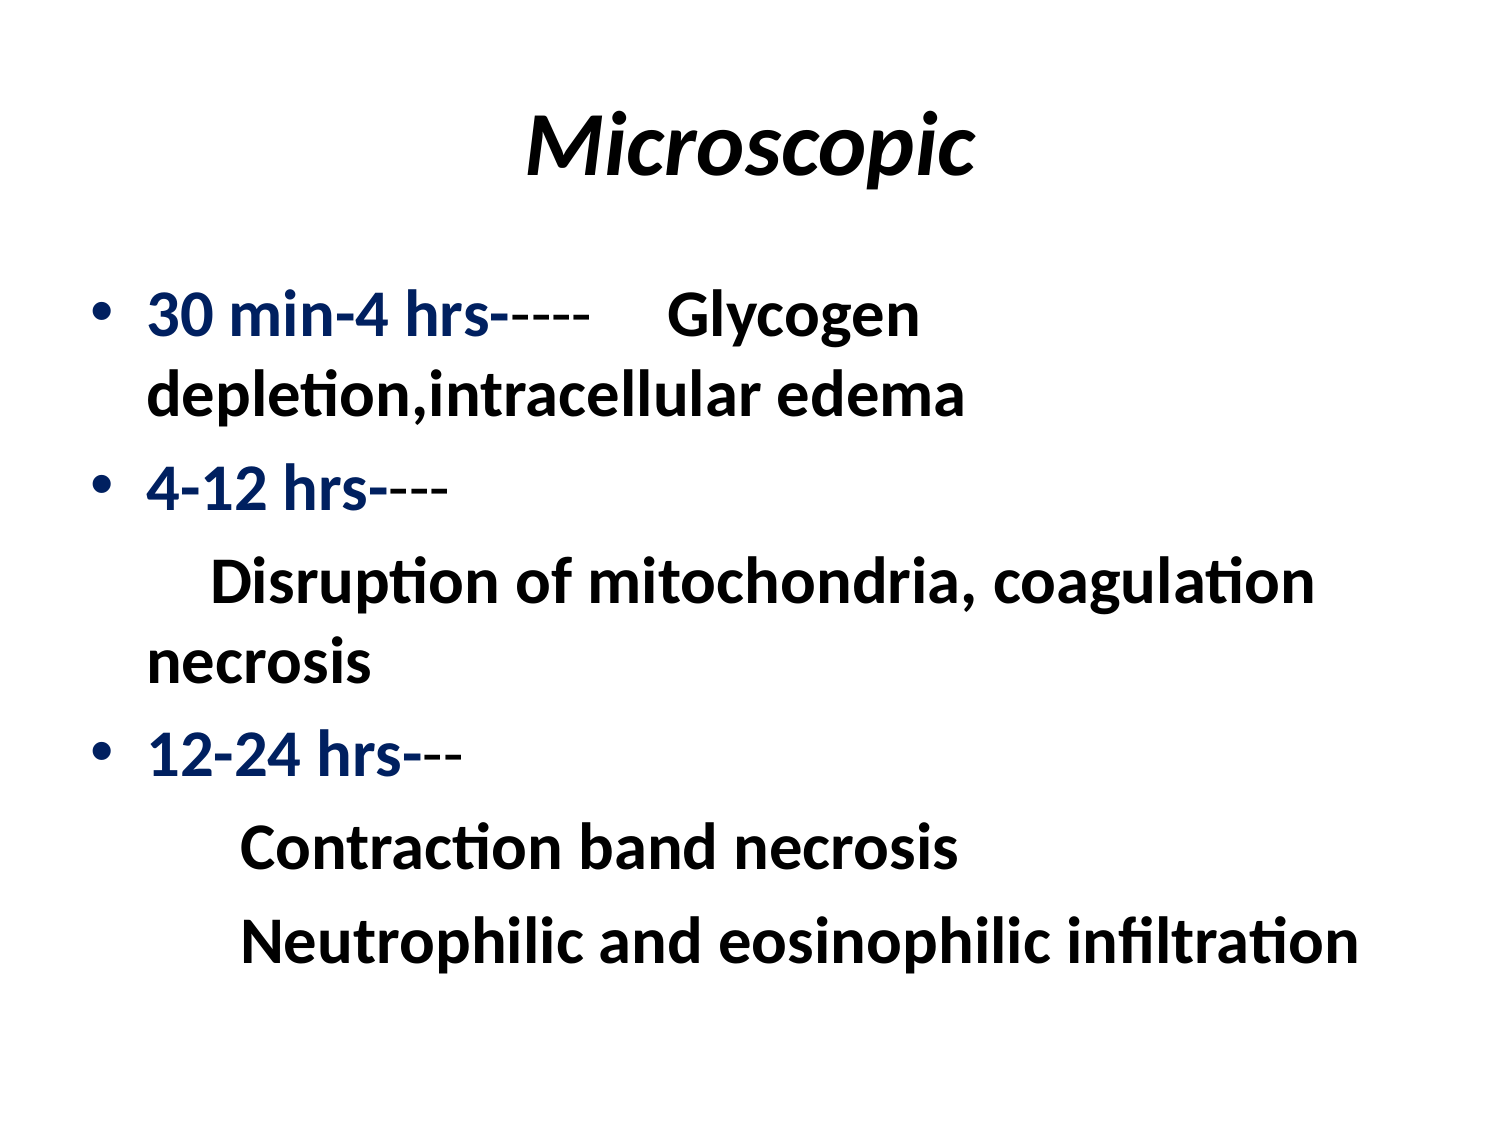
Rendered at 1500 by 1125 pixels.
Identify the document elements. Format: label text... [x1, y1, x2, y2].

title Microscopic [75, 45, 1425, 233]
list 30 min-4 hrs----- Glycogen depletion,intracellular edema 4-12 hrs---- Disruption of mitochondria, coagulation necrosis 12-24 hrs--- Contraction band necrosis Neutrophilic and eosinophilic infiltration [75, 262, 1425, 1005]
